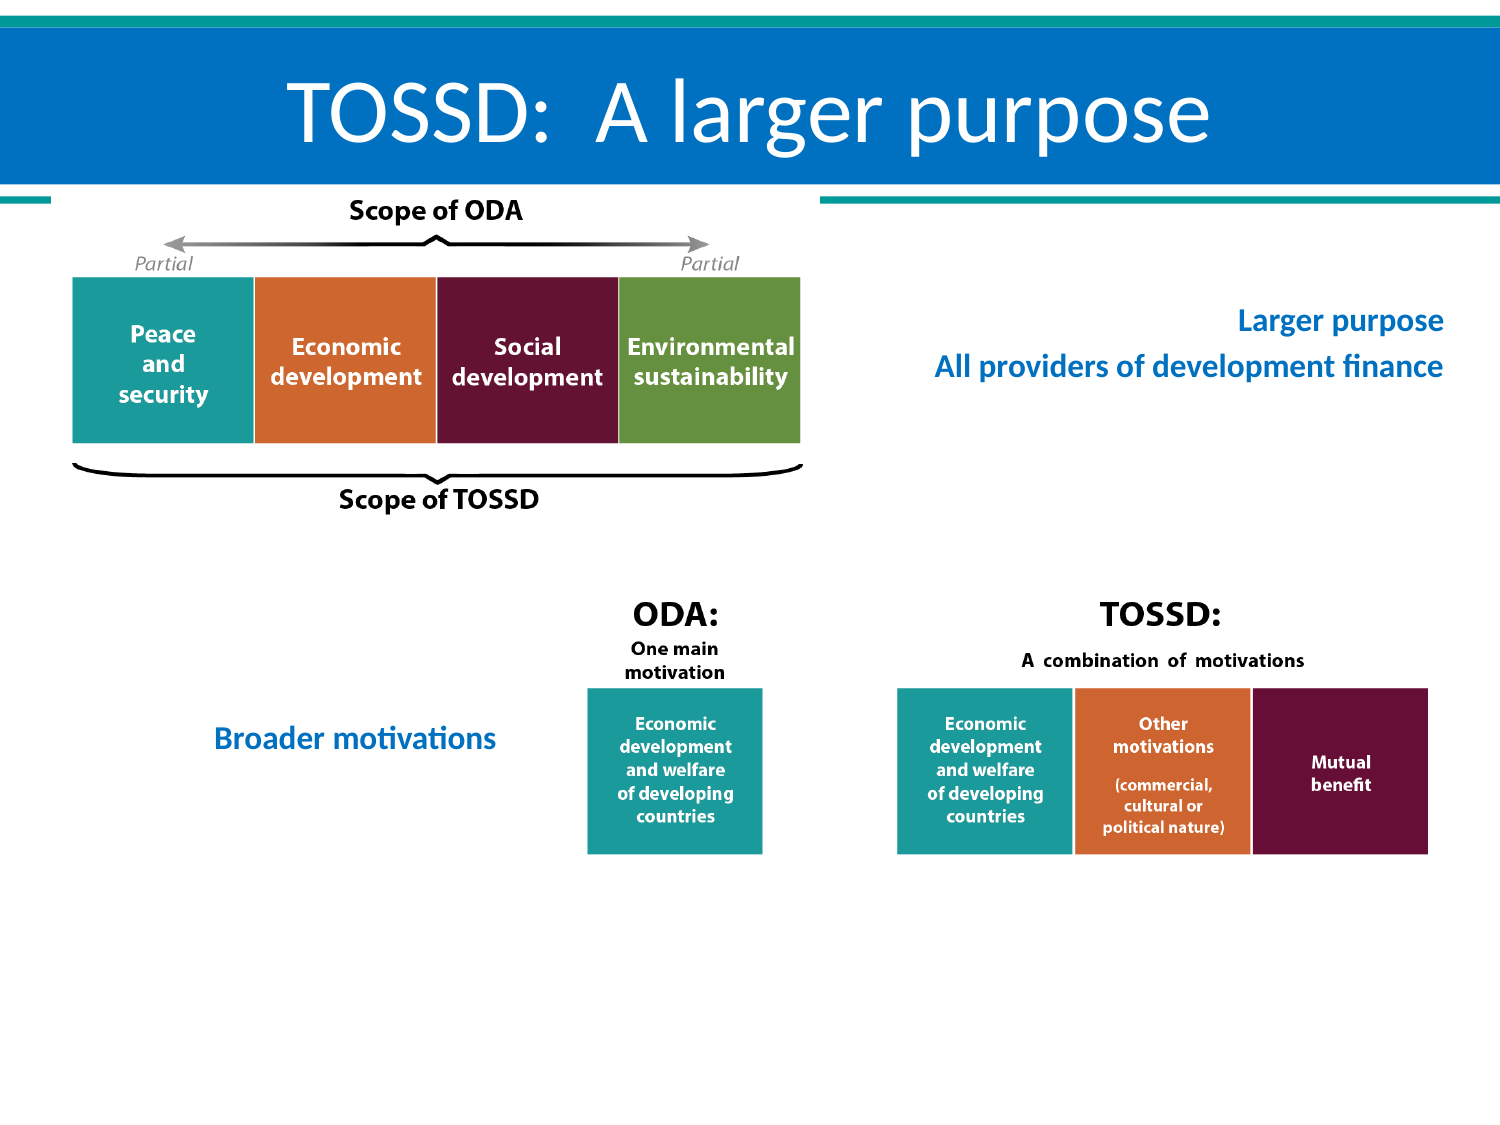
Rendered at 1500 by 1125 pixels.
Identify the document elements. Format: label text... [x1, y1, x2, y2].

list Larger purpose All providers of development finance [824, 290, 1460, 493]
text_box [0, 194, 50, 206]
text_box Broader motivations [0, 708, 512, 778]
title TOSSD: A larger purpose [0, 29, 1500, 185]
text_box [0, 13, 1500, 29]
picture [581, 583, 1434, 858]
text_box [820, 194, 1500, 206]
picture [51, 194, 820, 518]
